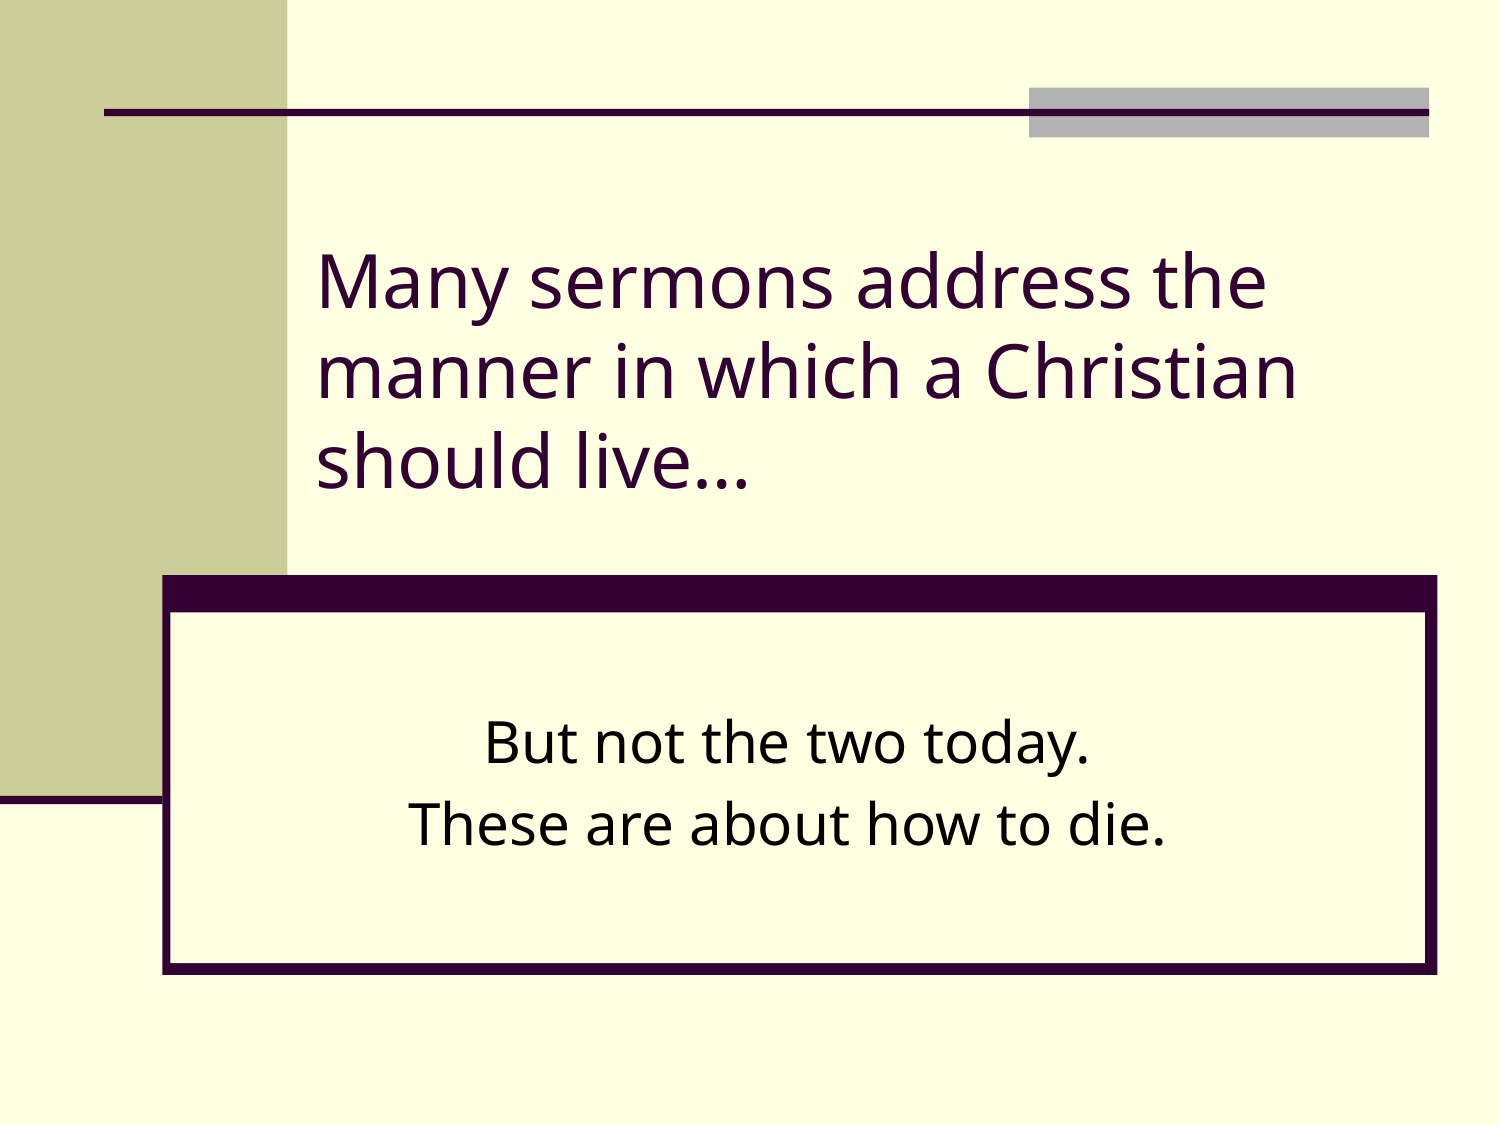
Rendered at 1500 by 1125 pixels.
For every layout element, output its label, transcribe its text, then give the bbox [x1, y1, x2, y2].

title Many sermons address the manner in which a Christian should live… [300, 187, 1425, 550]
subtitle But not the two today. These are about how to die. [225, 650, 1350, 913]
